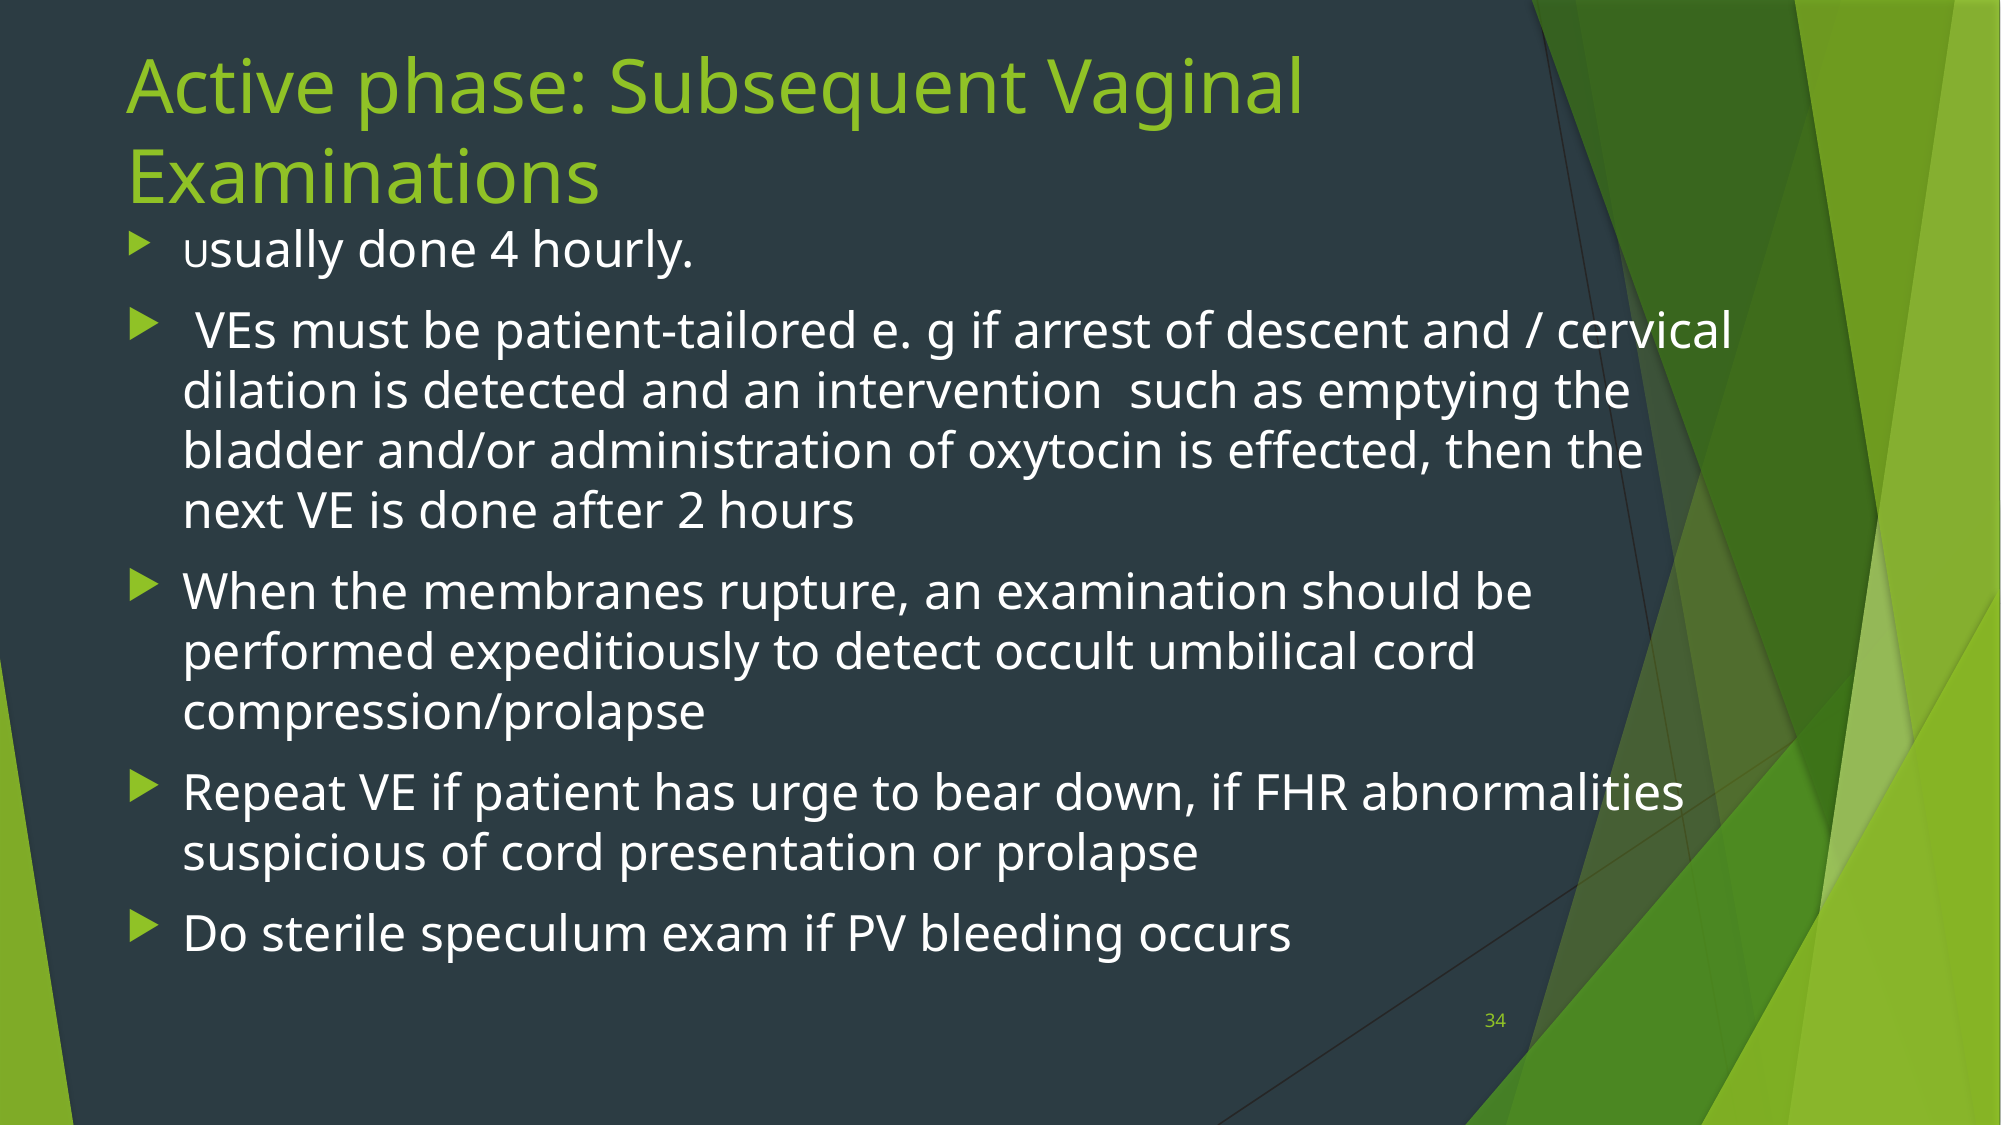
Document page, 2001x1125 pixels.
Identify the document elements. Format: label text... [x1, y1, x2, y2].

list Usually done 4 hourly. VEs must be patient-tailored e. g if arrest of descent and / cervical dilation is detected and an intervention such as emptying the bladder and/or administration of oxytocin is effected, then the next VE is done after 2 hours When the membranes rupture, an examination should be performed expeditiously to detect occult umbilical cord compression/prolapse Repeat VE if patient has urge to bear down, if FHR abnormalities suspicious of cord presentation or prolapse Do sterile speculum exam if PV bleeding occurs [111, 210, 1757, 1051]
slide_number 34 [1409, 991, 1522, 1051]
title Active phase: Subsequent Vaginal Examinations [111, 31, 1522, 210]
